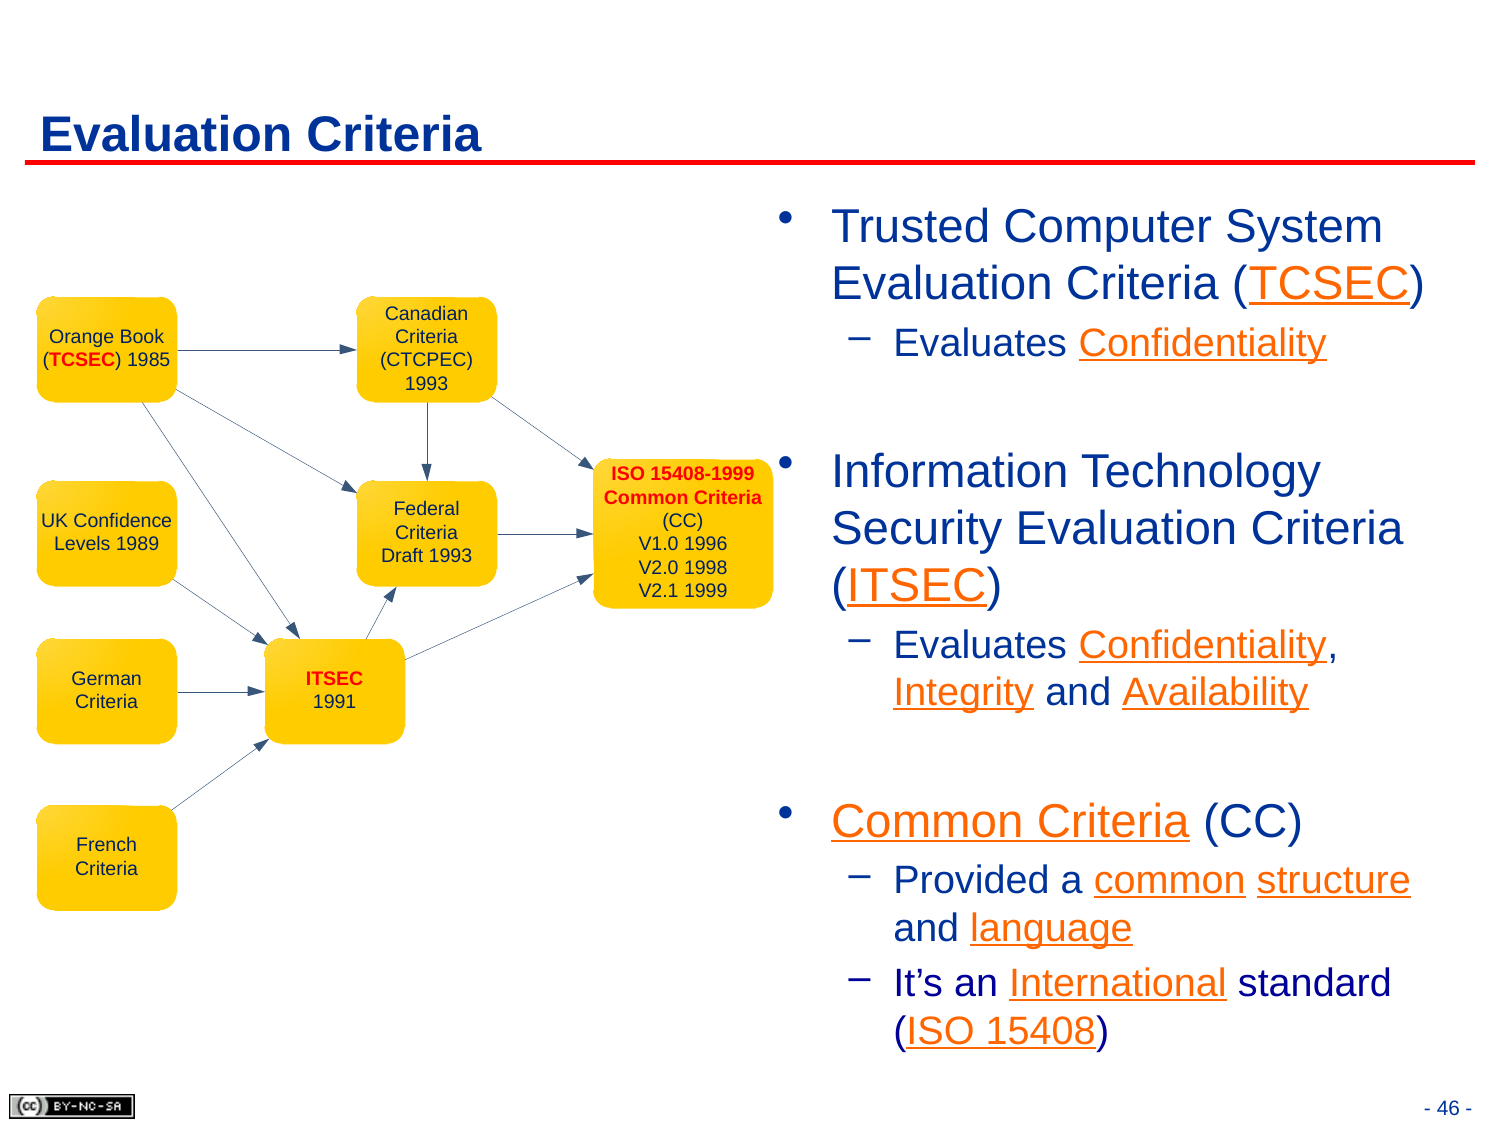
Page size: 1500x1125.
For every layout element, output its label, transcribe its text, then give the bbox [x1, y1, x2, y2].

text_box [33, 294, 776, 913]
slide_number - 46 - [1287, 1087, 1488, 1125]
picture [9, 1094, 135, 1119]
title Evaluation Criteria [24, 0, 1476, 169]
list Trusted Computer System Evaluation Criteria (TCSEC) Evaluates Confidentiality Information Technology Security Evaluation Criteria (ITSEC) Evaluates Confidentiality, Integrity and Availability Common Criteria (CC) Provided a common structure and language It’s an International standard (ISO 15408) [762, 187, 1476, 1063]
